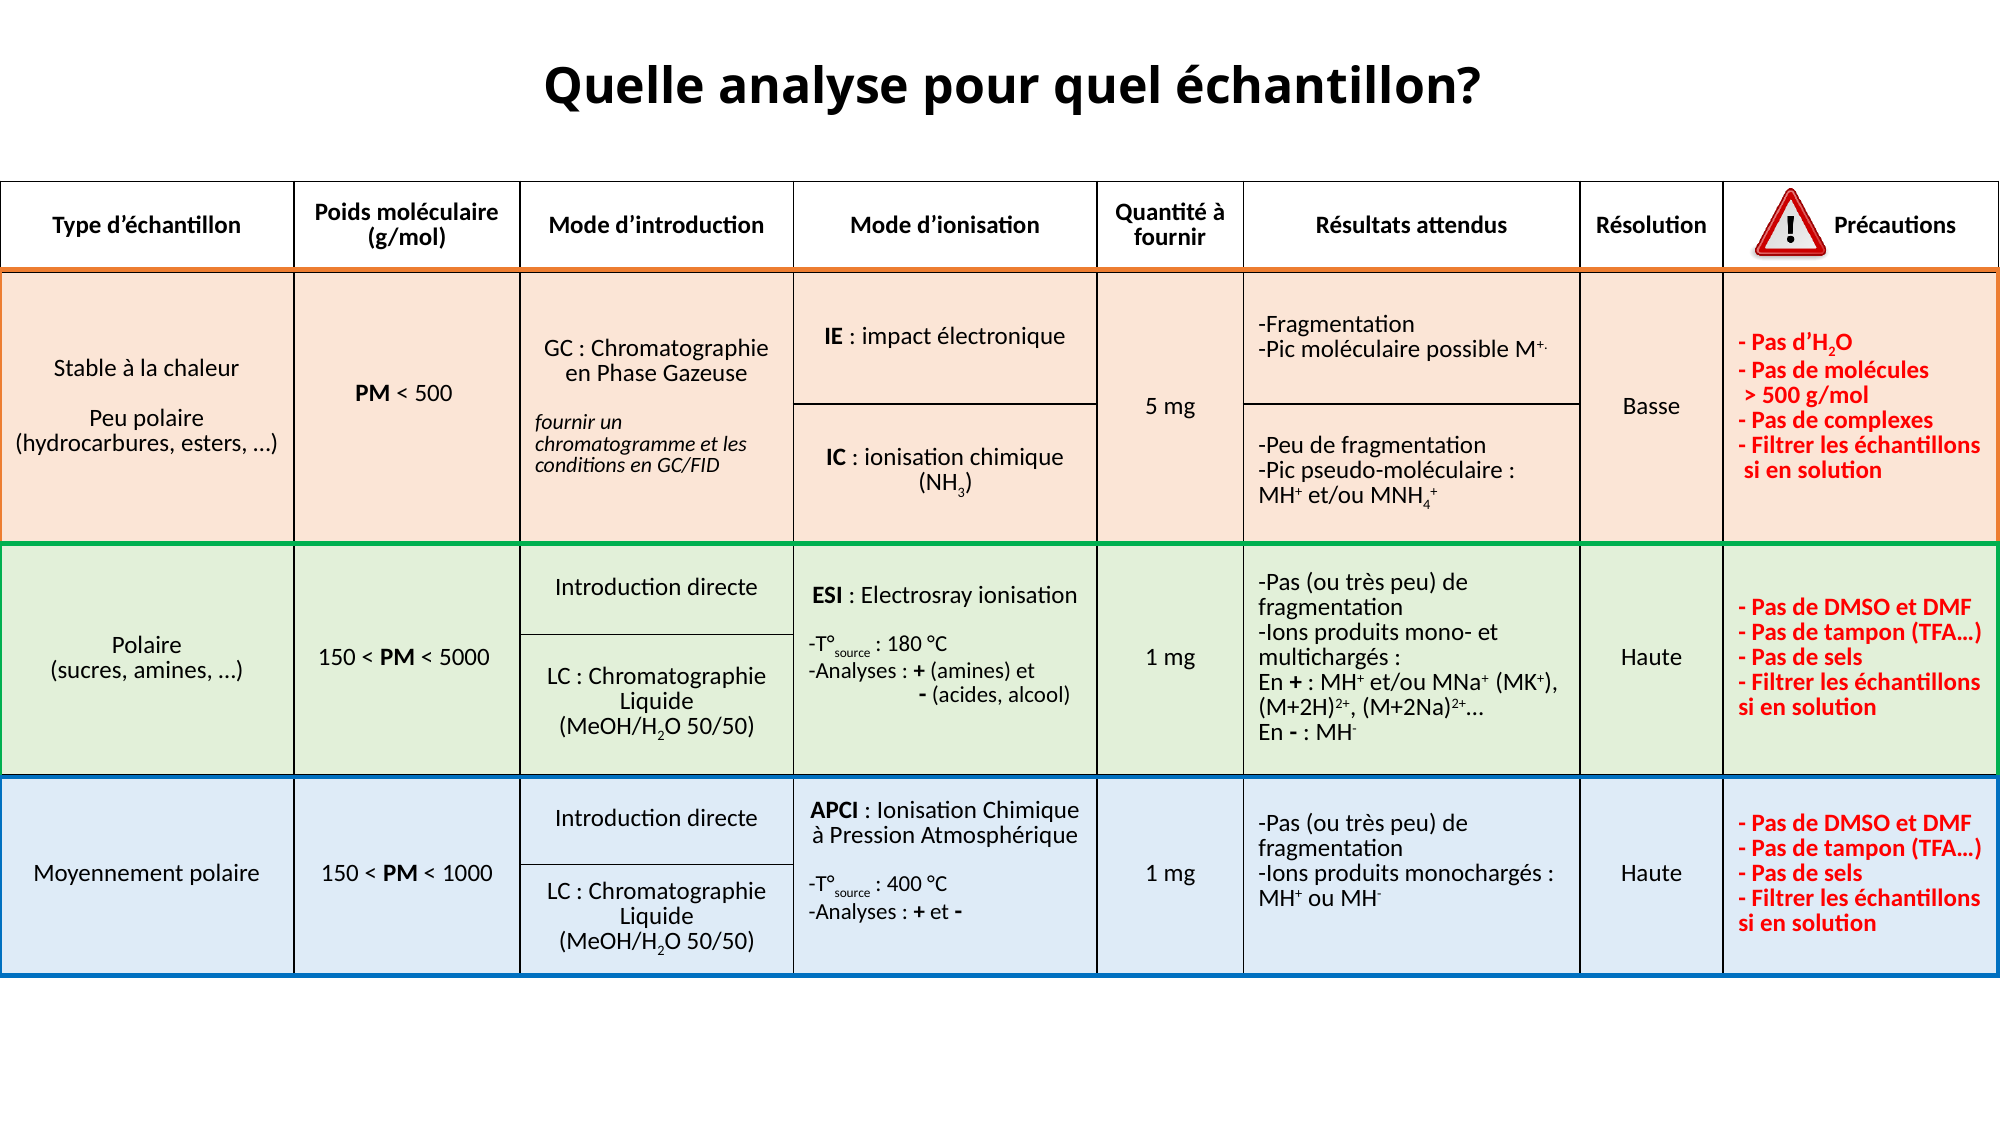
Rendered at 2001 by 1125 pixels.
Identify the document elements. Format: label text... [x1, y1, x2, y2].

text_box Quelle analyse pour quel échantillon? [528, 46, 1497, 122]
table_header Précautions [1724, 182, 1998, 268]
table_header Quantité à fournir [1098, 182, 1243, 268]
table_header Poids moléculaire (g/mol) [295, 182, 519, 268]
table_header Résultats attendus [1244, 182, 1579, 268]
picture [1747, 188, 1830, 261]
table_header Mode d’ionisation [794, 182, 1096, 268]
text_box [0, 542, 2000, 776]
table_header Mode d’introduction [521, 182, 793, 268]
text_box [0, 776, 2000, 977]
table_header Type d’échantillon [1, 182, 293, 268]
text_box [0, 268, 2000, 542]
table_header Résolution [1581, 182, 1722, 268]
